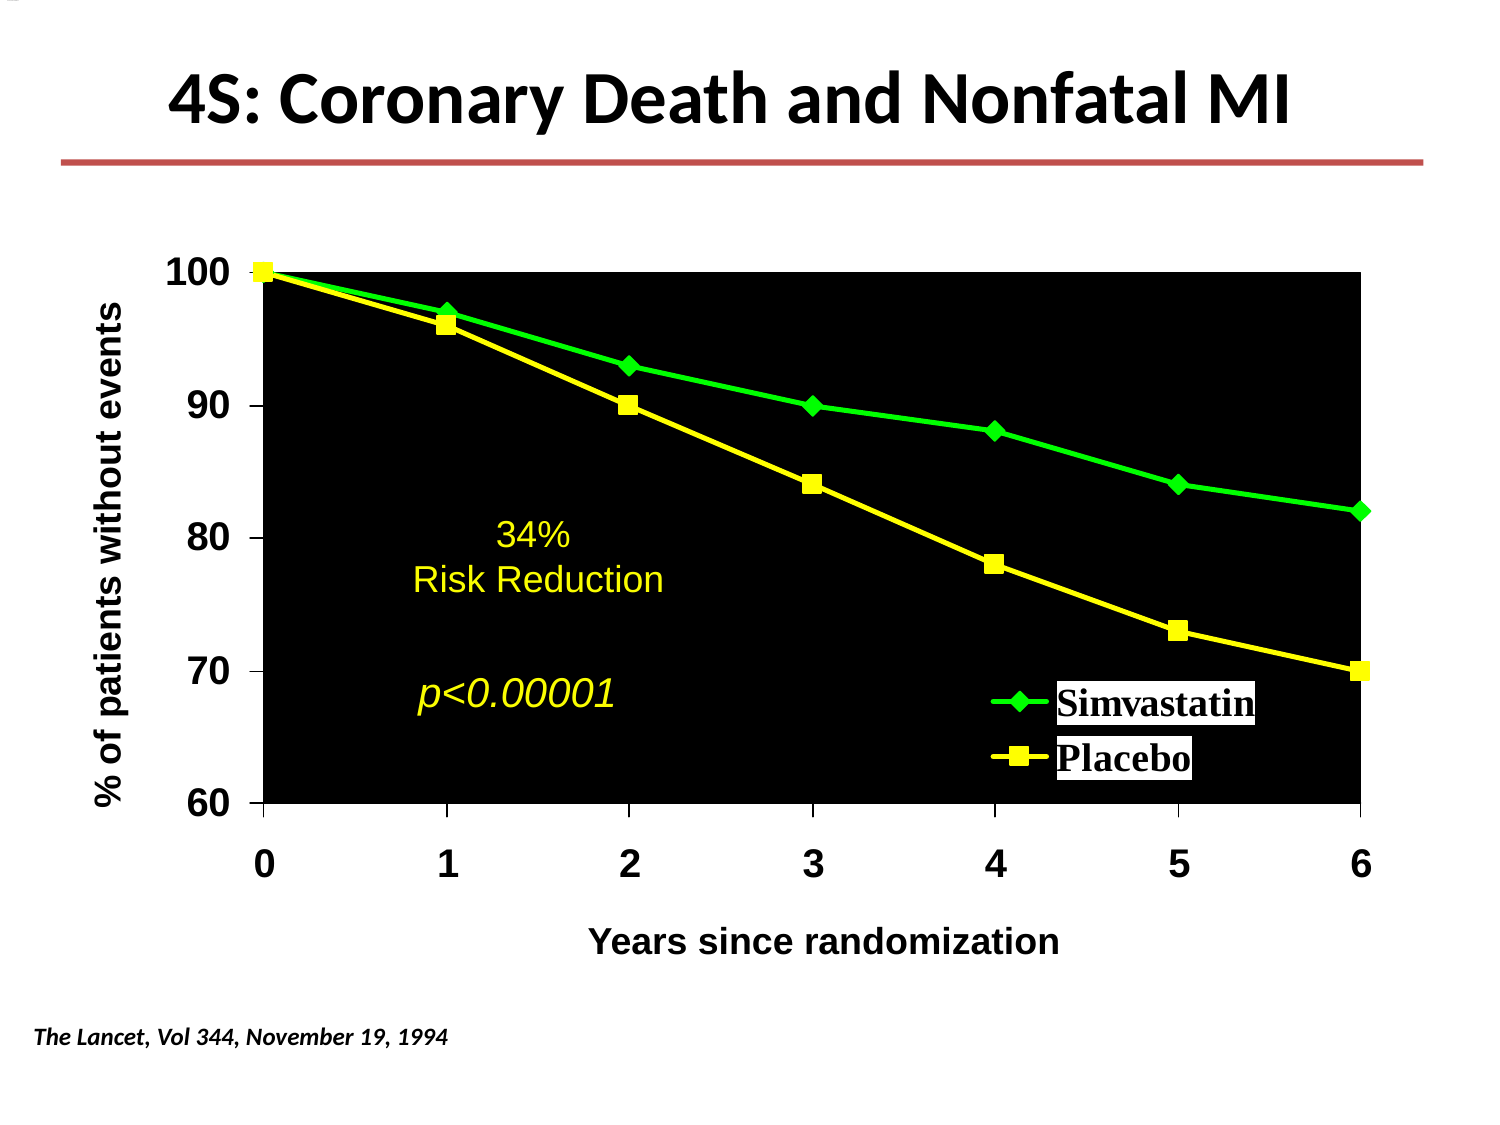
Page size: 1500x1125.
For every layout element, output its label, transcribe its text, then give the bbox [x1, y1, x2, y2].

text_box % of patients without events [75, 287, 114, 824]
text_box The Lancet, Vol 344, November 19, 1994 [18, 1013, 464, 1058]
title 4S: Coronary Death and Nonfatal MI [64, 0, 1398, 188]
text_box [119, 211, 1483, 934]
text_box Years since randomization [572, 942, 1076, 970]
